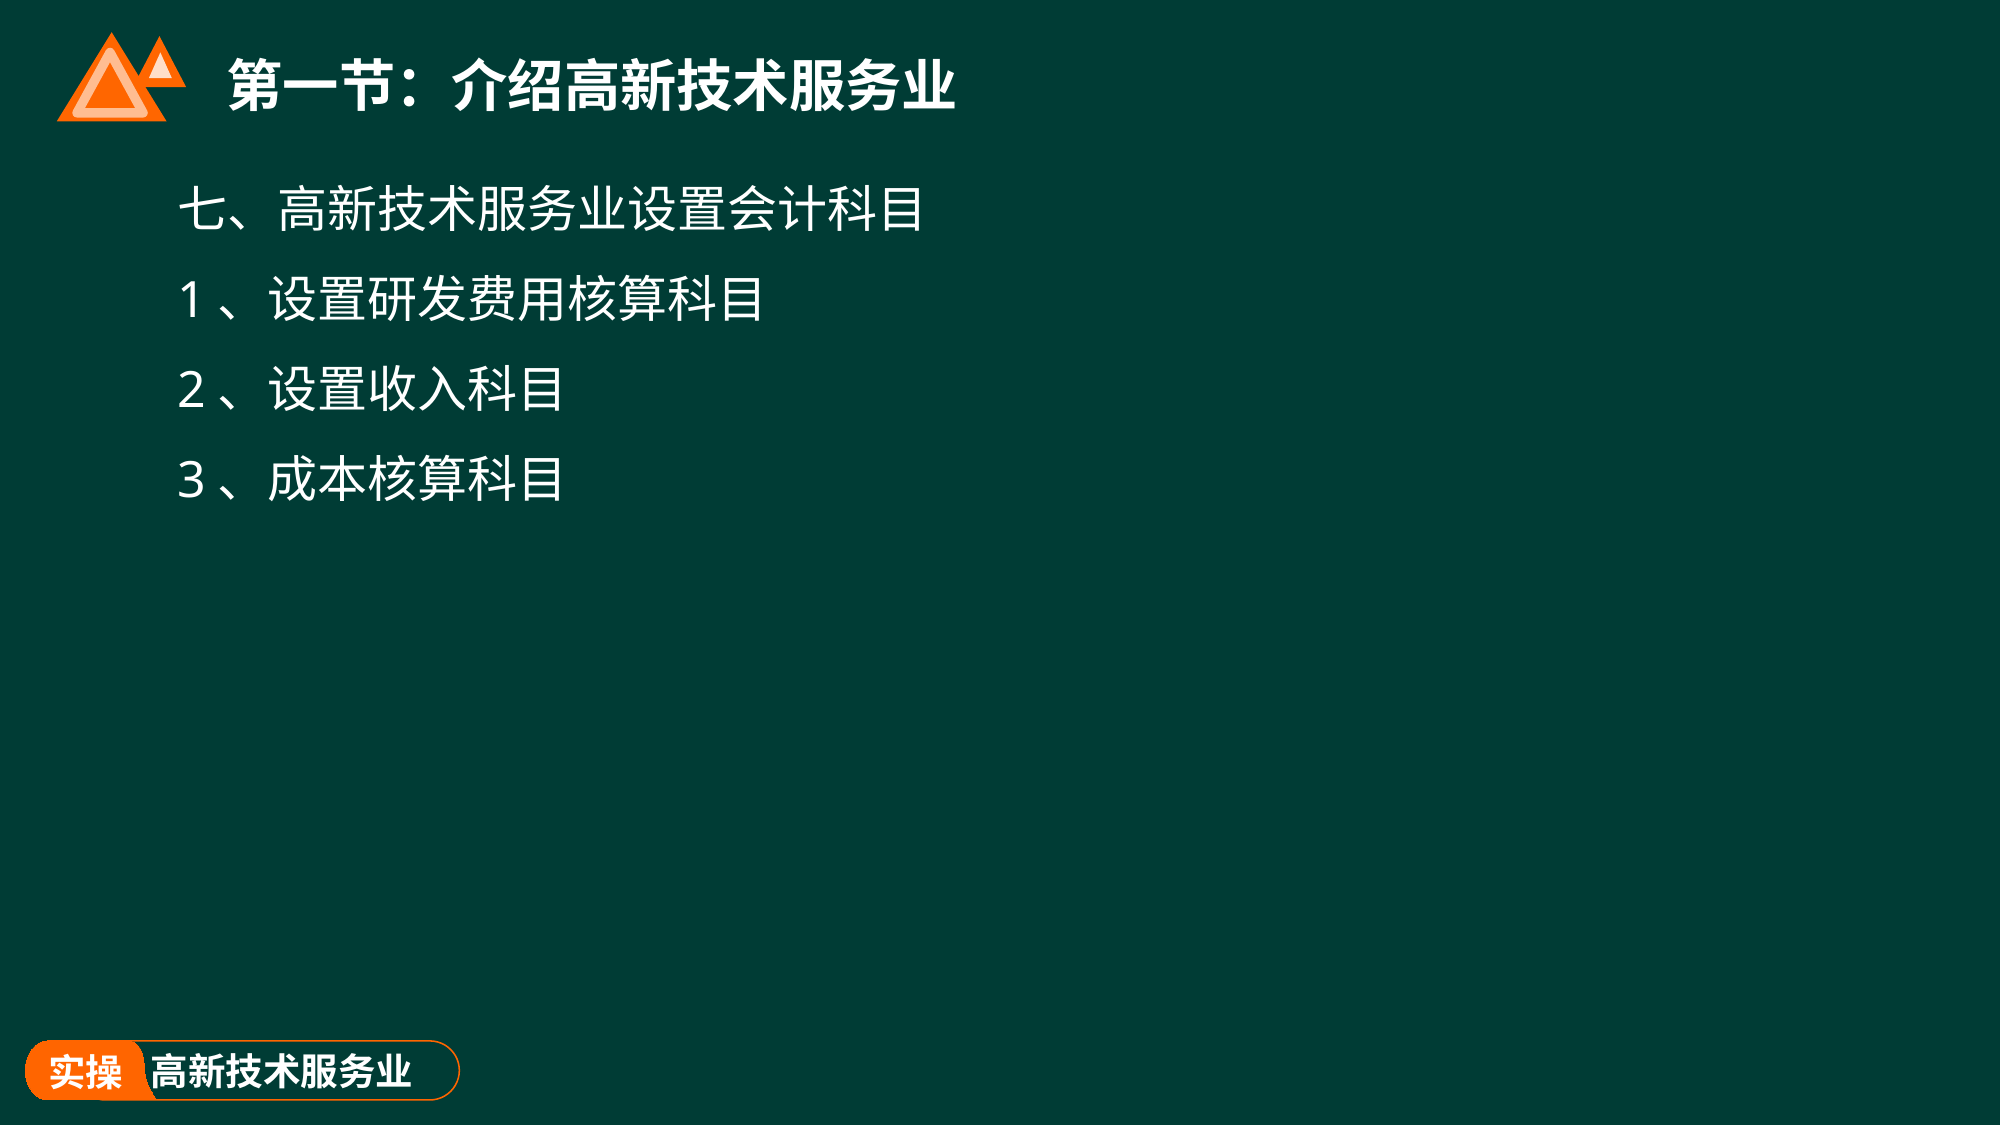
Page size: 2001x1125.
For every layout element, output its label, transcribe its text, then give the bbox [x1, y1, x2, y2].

title 第一节：介绍高新技术服务业 [211, 28, 1589, 139]
list 七、高新技术服务业设置会计科目 1、设置研发费用核算科目 2、设置收入科目 3、成本核算科目 [61, 139, 1589, 977]
